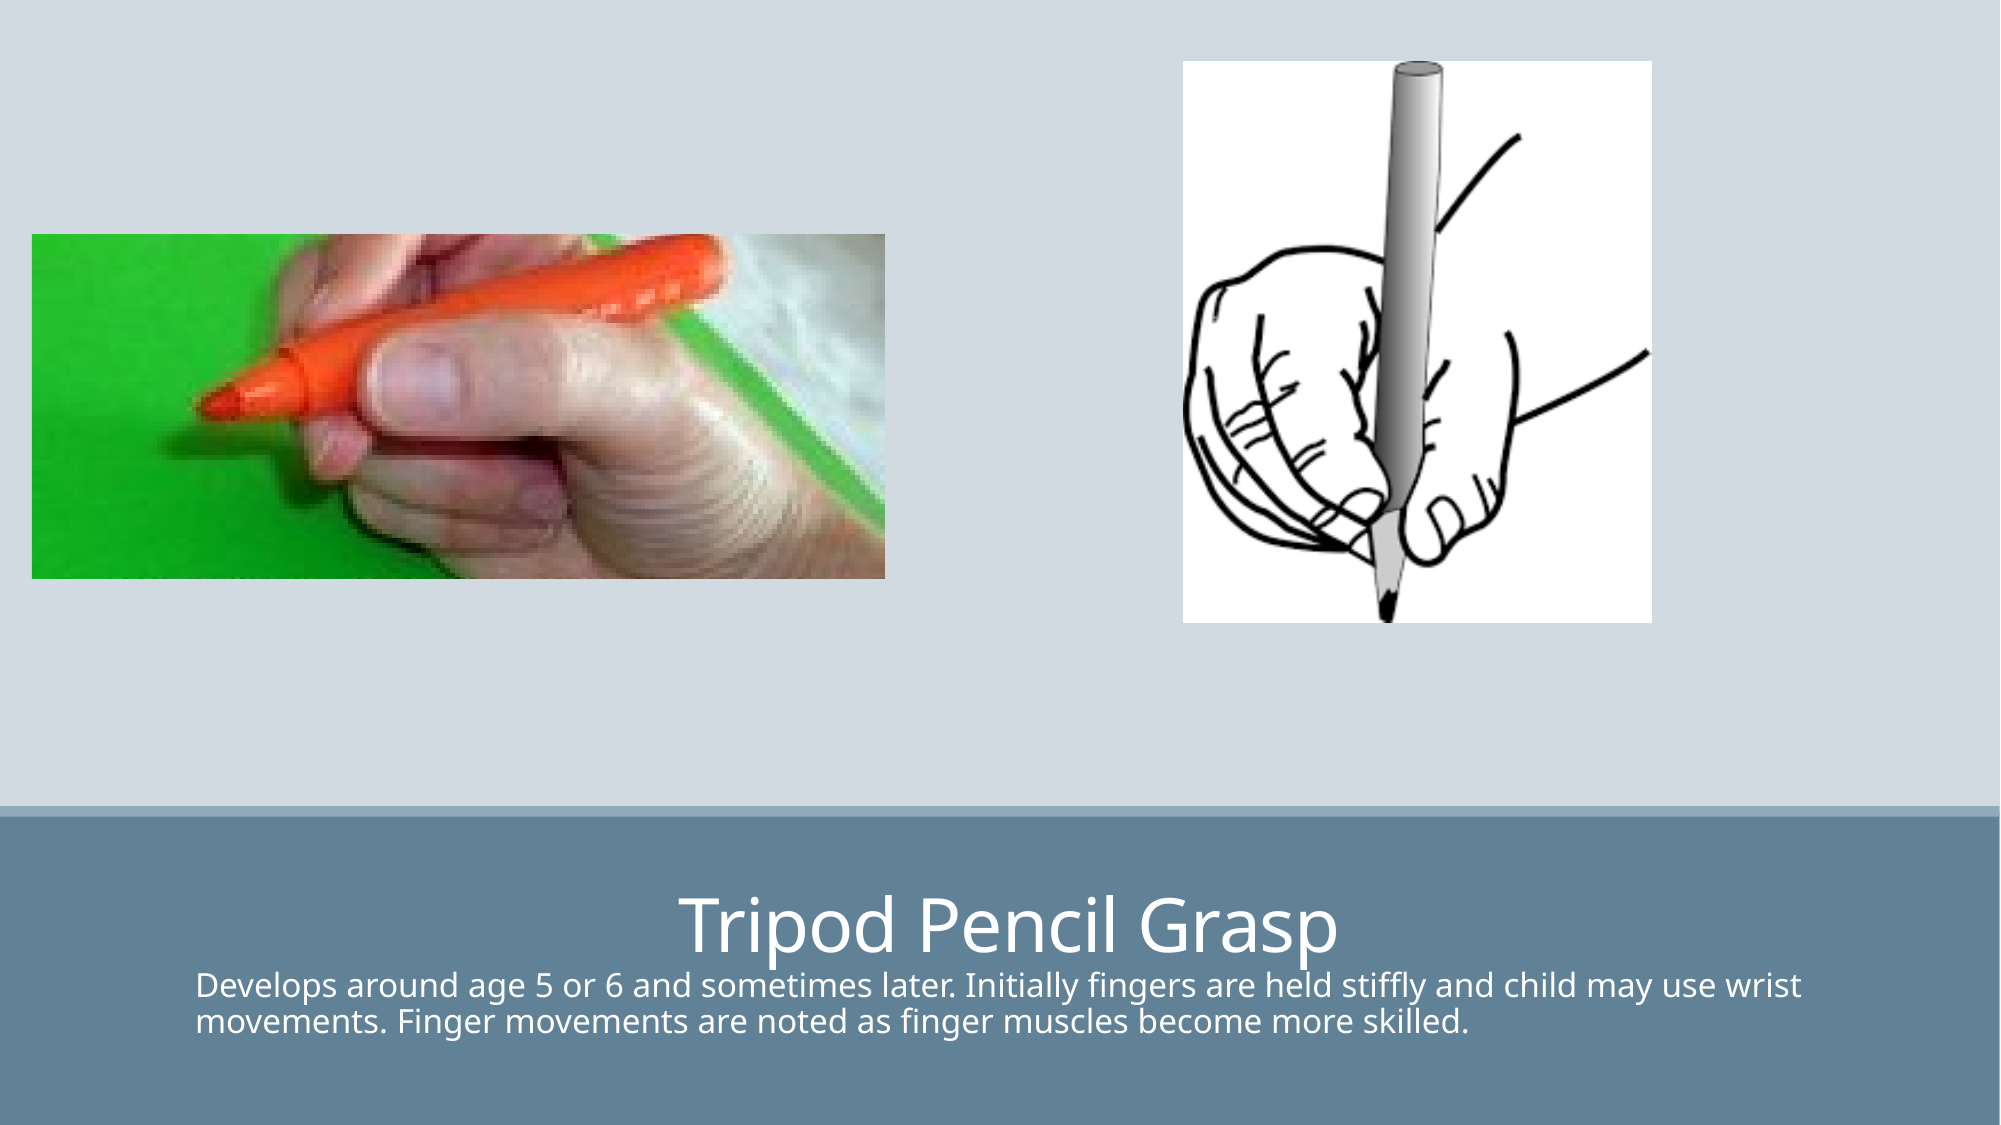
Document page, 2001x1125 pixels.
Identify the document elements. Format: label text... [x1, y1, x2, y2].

title Tripod Pencil Grasp [180, 832, 1839, 968]
list Develops around age 5 or 6 and sometimes later. Initially fingers are held stiffly and child may use wrist movements. Finger movements are noted as finger muscles become more skilled. [180, 968, 1839, 1067]
picture [31, 234, 886, 580]
picture [1183, 61, 1652, 624]
